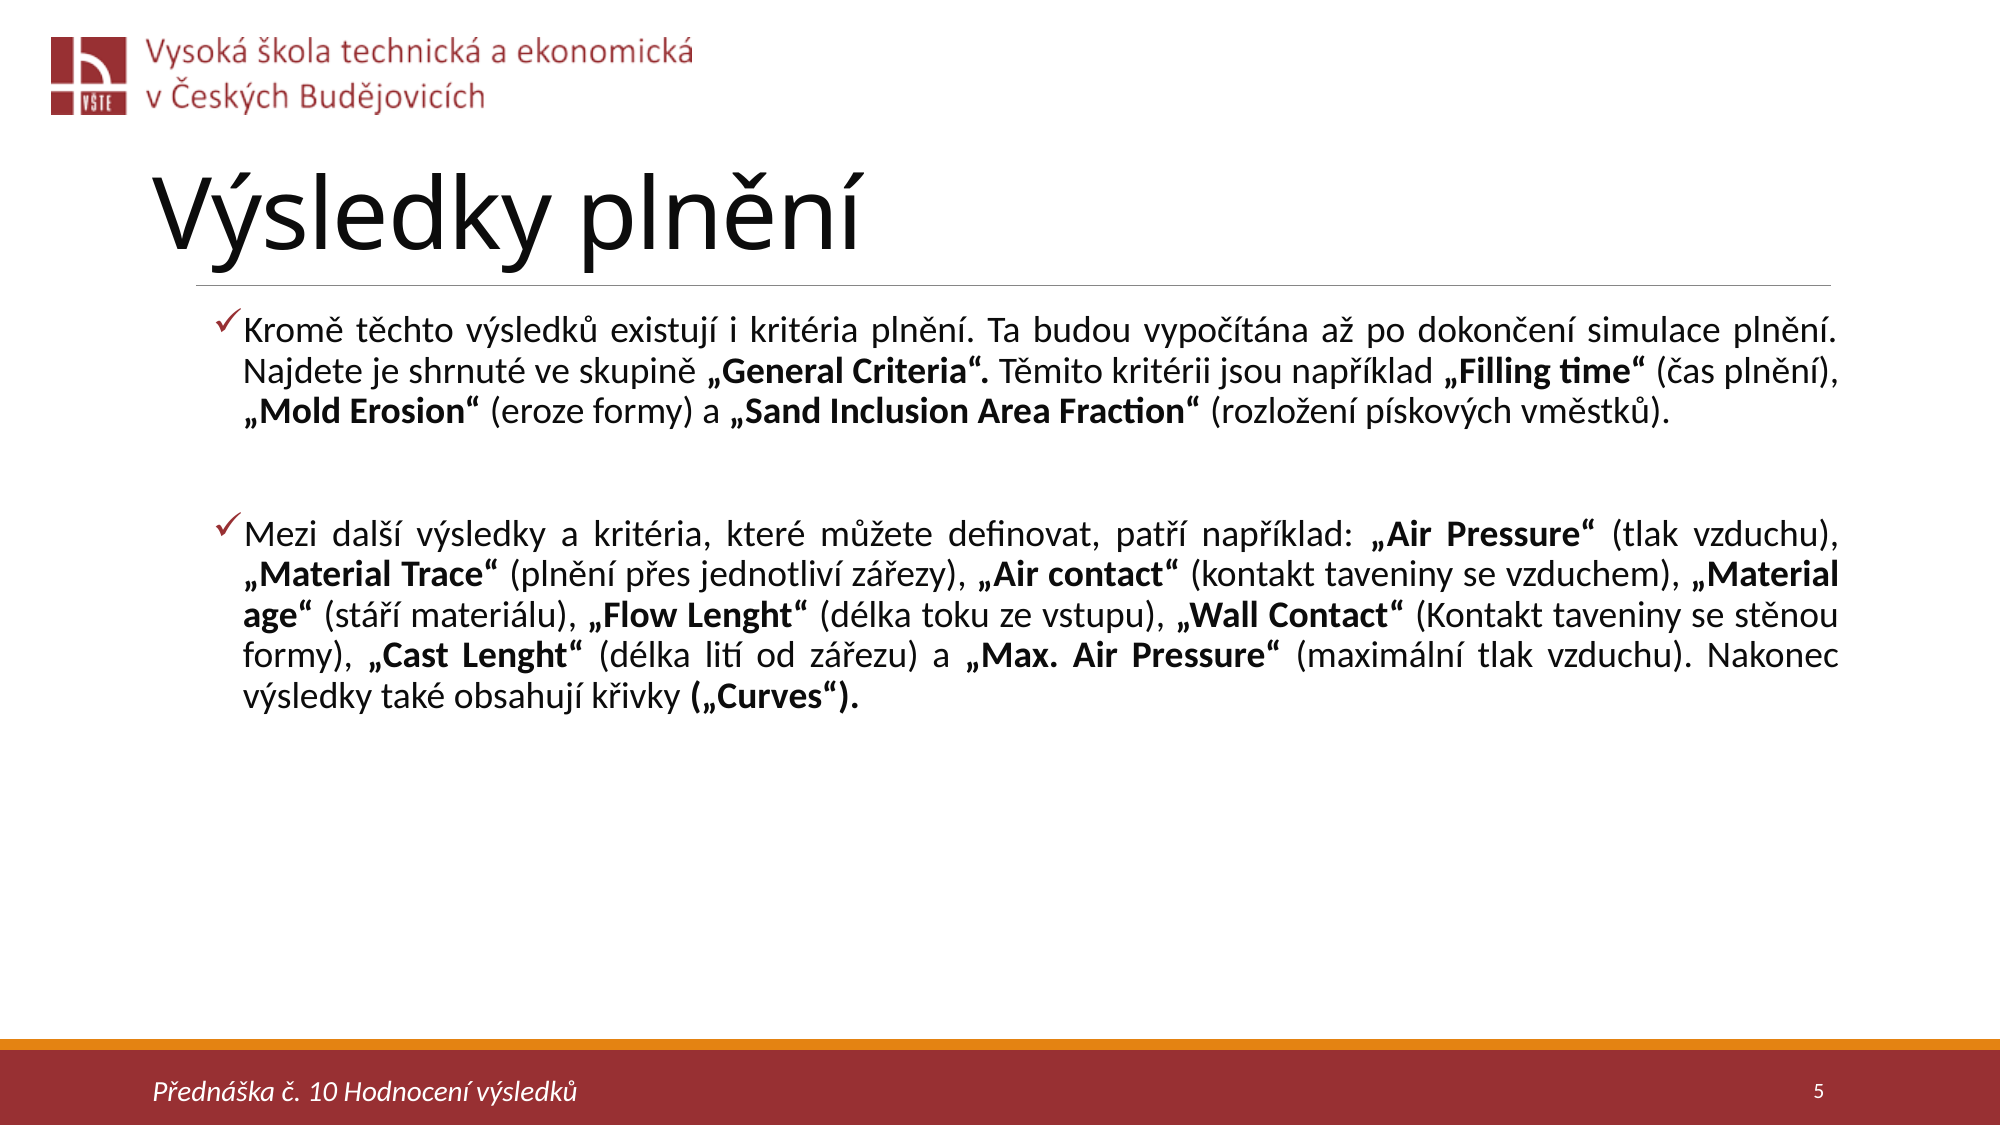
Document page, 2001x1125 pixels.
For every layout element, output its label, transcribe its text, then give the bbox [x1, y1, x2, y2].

list Kromě těchto výsledků existují i kritéria plnění. Ta budou vypočítána až po dokončení simulace plnění. Najdete je shrnuté ve skupině „General Criteria“. Těmito kritérii jsou například „Filling time“ (čas plnění), „Mold Erosion“ (eroze formy) a „Sand Inclusion Area Fraction“ (rozložení pískových vměstků). Mezi další výsledky a kritéria, které můžete definovat, patří například: „Air Pressure“ (tlak vzduchu), „Material Trace“ (plnění přes jednotliví zářezy), „Air contact“ (kontakt taveniny se vzduchem), „Material age“ (stáří materiálu), „Flow Lenght“ (délka toku ze vstupu), „Wall Contact“ (Kontakt taveniny se stěnou formy), „Cast Lenght“ (délka lití od zářezu) a „Max. Air Pressure“ (maximální tlak vzduchu). Nakonec výsledky také obsahují křivky („Curves“). [180, 302, 1840, 1060]
slide_number 5 [1758, 1060, 1840, 1120]
footer Přednáška č. 10 Hodnocení výsledků [137, 1059, 1758, 1120]
picture [50, 37, 693, 115]
title Výsledky plnění [137, 136, 1863, 278]
